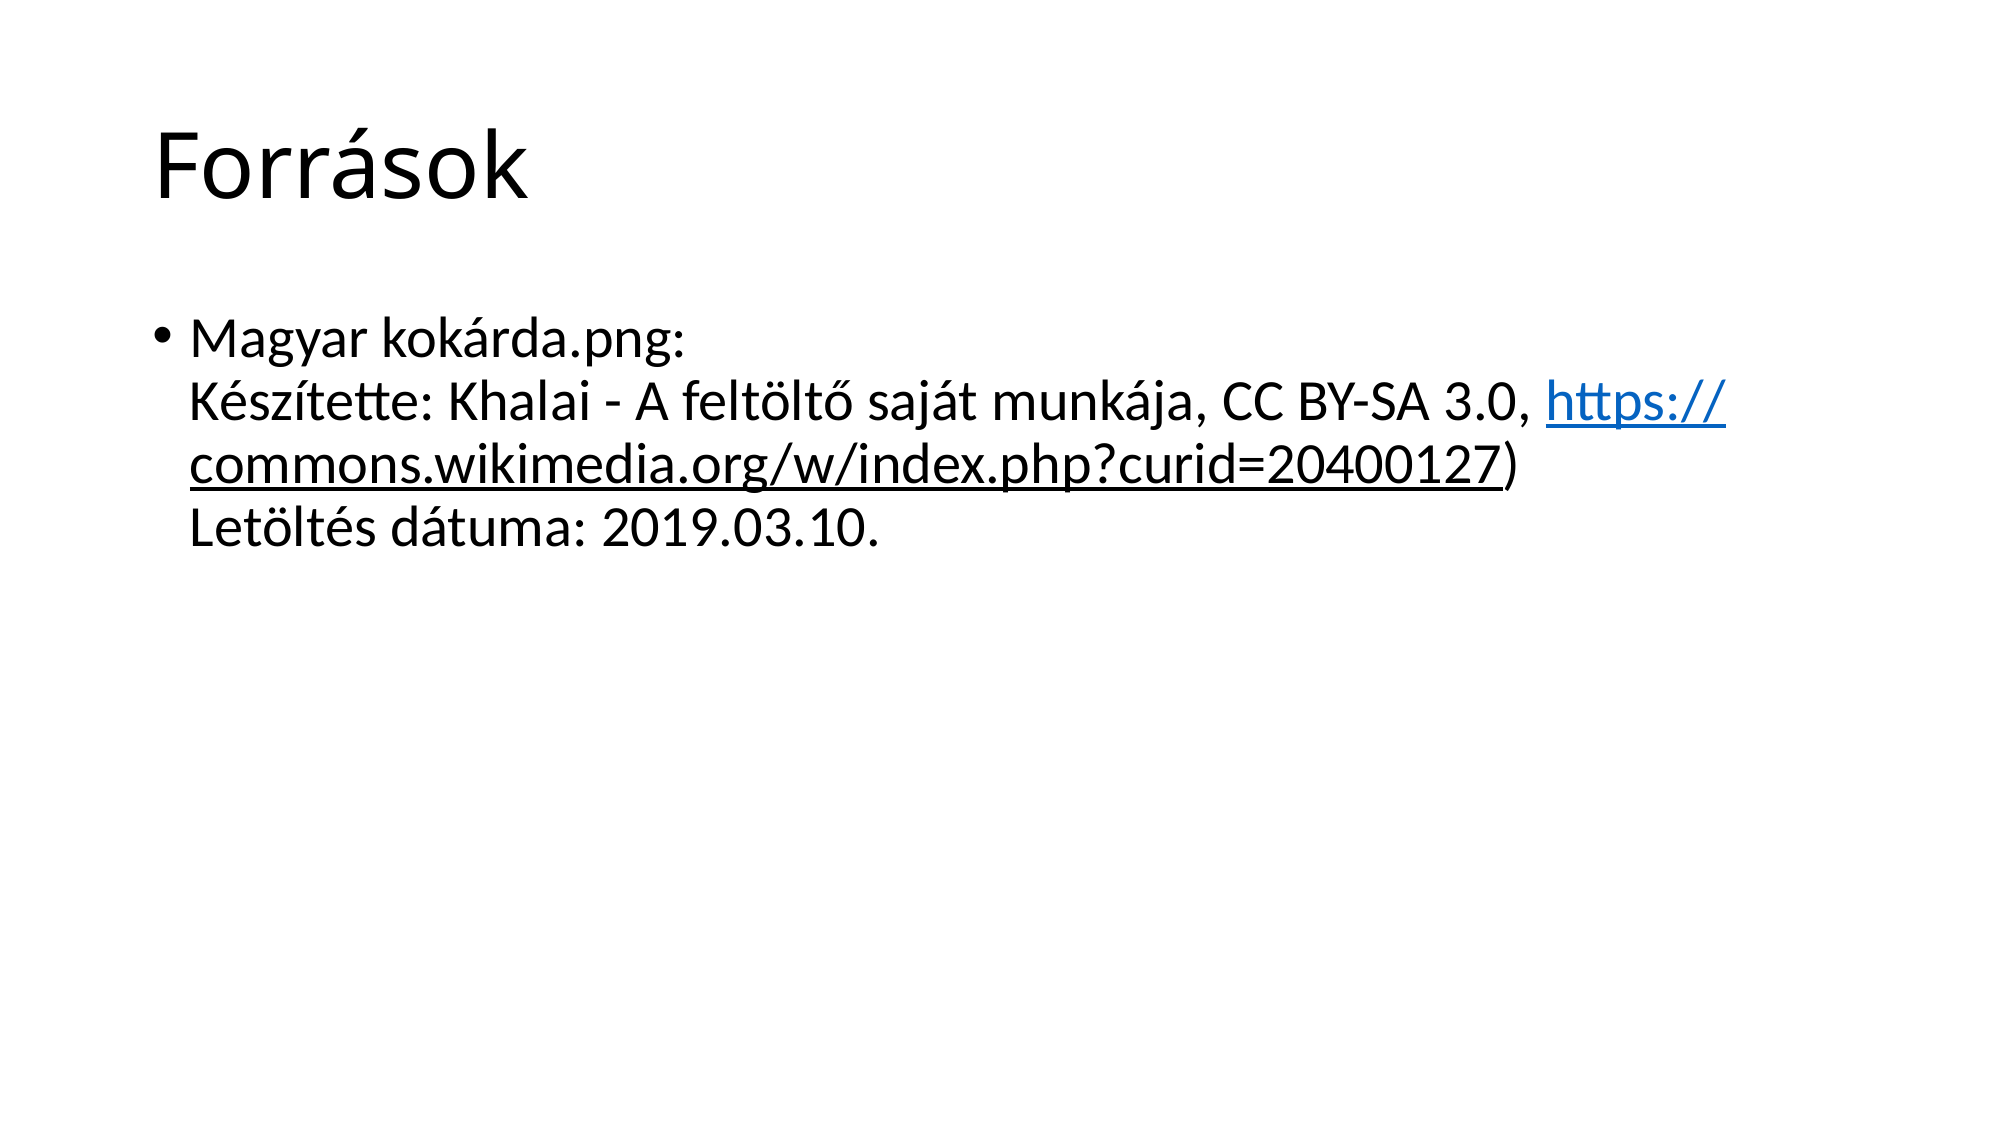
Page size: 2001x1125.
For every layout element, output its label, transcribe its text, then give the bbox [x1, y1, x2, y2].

title Források [137, 59, 1863, 278]
list Magyar kokárda.png: Készítette: Khalai - A feltöltő saját munkája, CC BY-SA 3.0, https://commons.wikimedia.org/w/index.php?curid=20400127) Letöltés dátuma: 2019.03.10. [137, 299, 1863, 1014]
